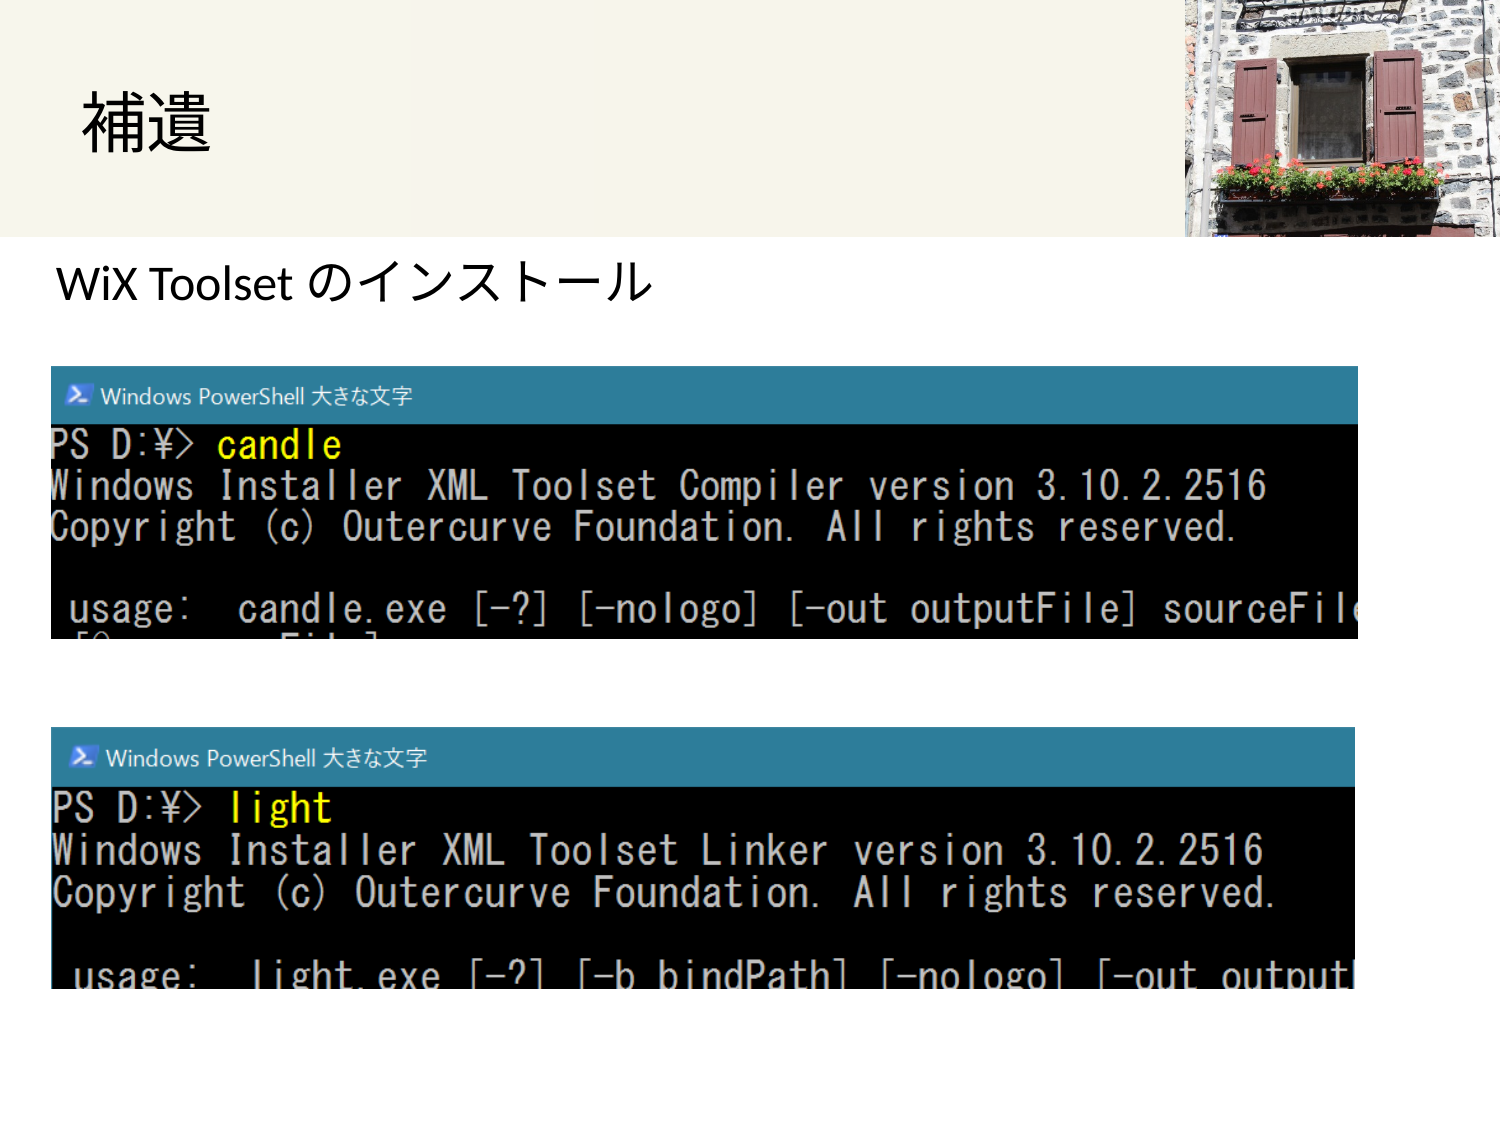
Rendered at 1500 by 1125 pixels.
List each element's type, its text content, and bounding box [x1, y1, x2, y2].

text_box WiX Toolsetのインストール [41, 243, 1258, 319]
picture [51, 366, 1358, 639]
picture [51, 727, 1356, 989]
title 補遺 [64, 45, 1164, 197]
picture [1185, 0, 1500, 237]
